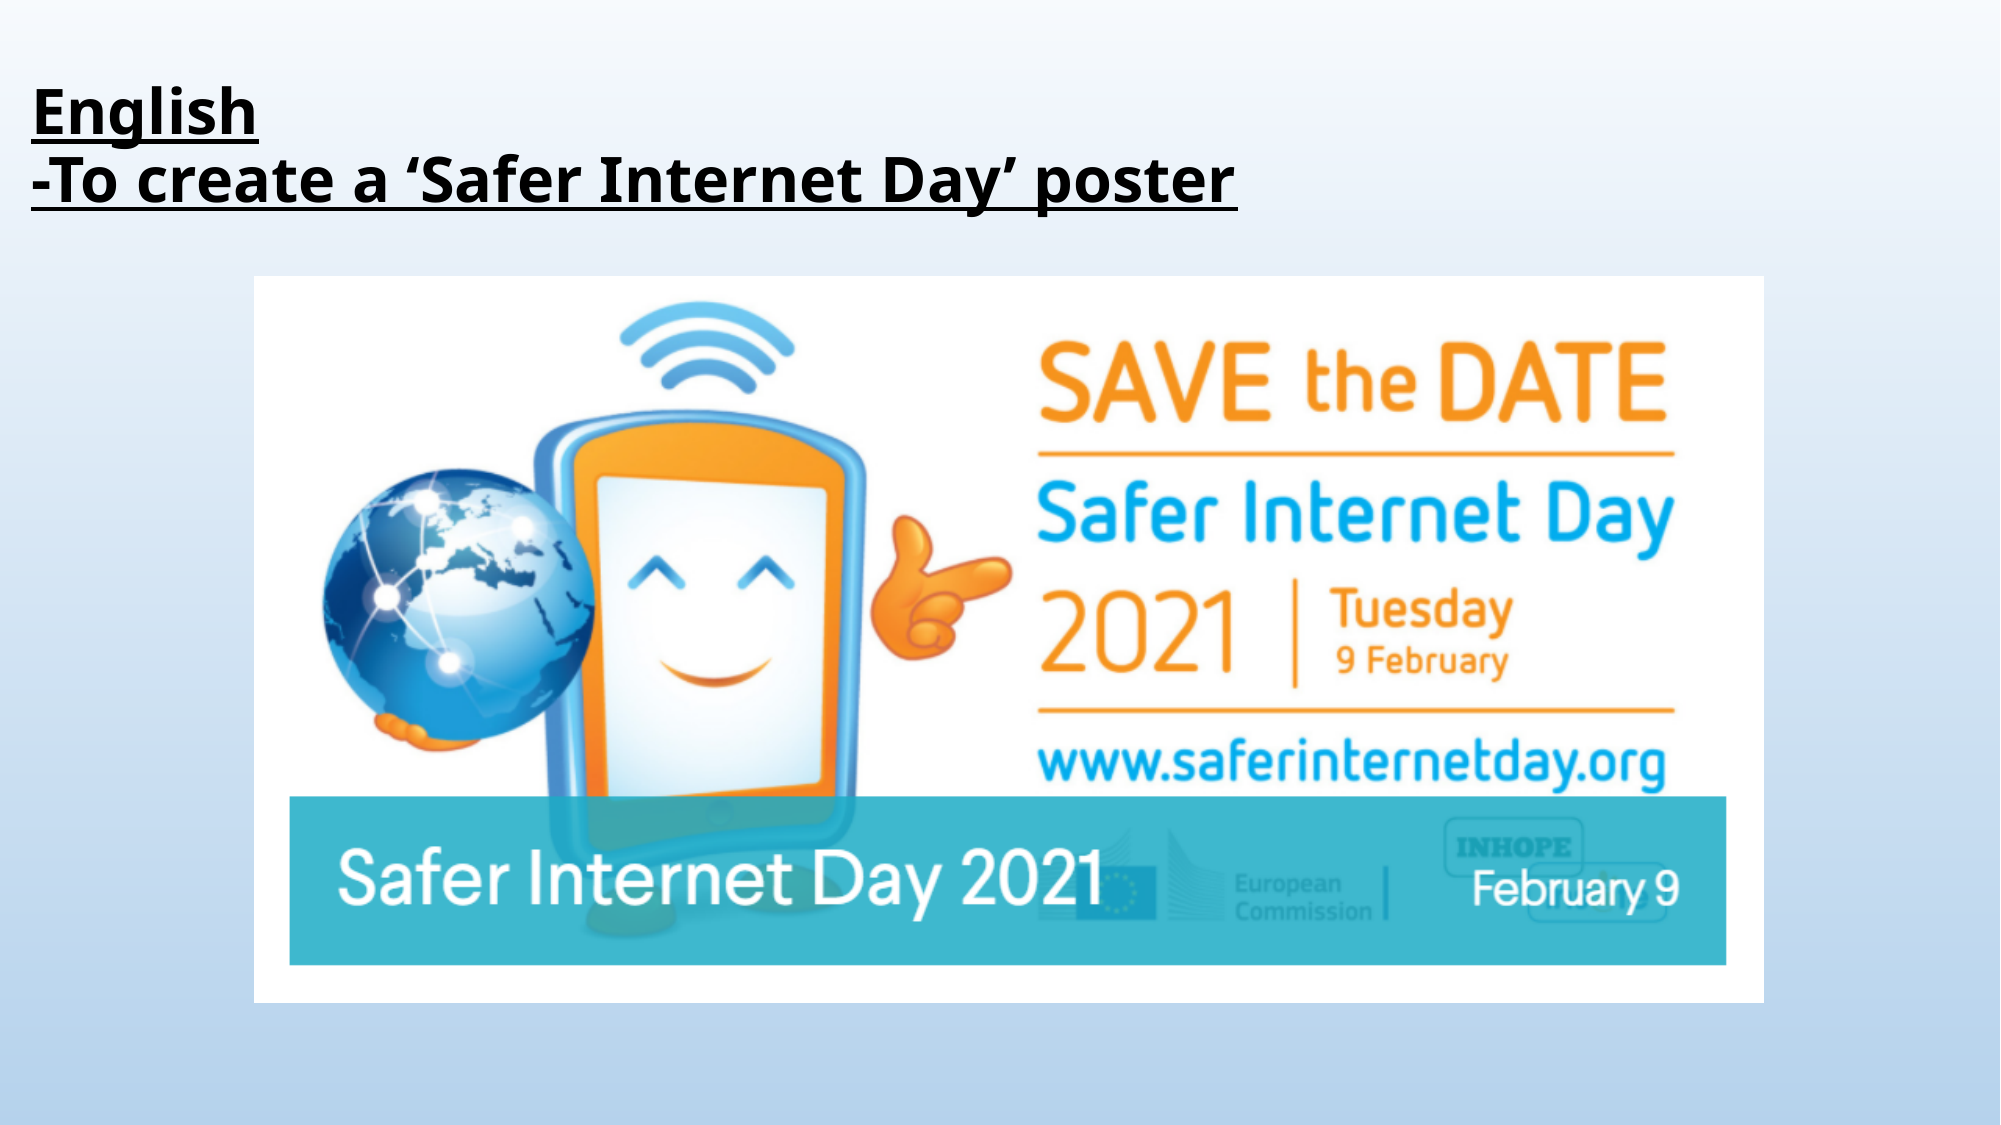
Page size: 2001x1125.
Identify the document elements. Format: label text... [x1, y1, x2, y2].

picture [254, 276, 1764, 1003]
title English -To create a ‘Safer Internet Day’ poster [16, 62, 1262, 293]
